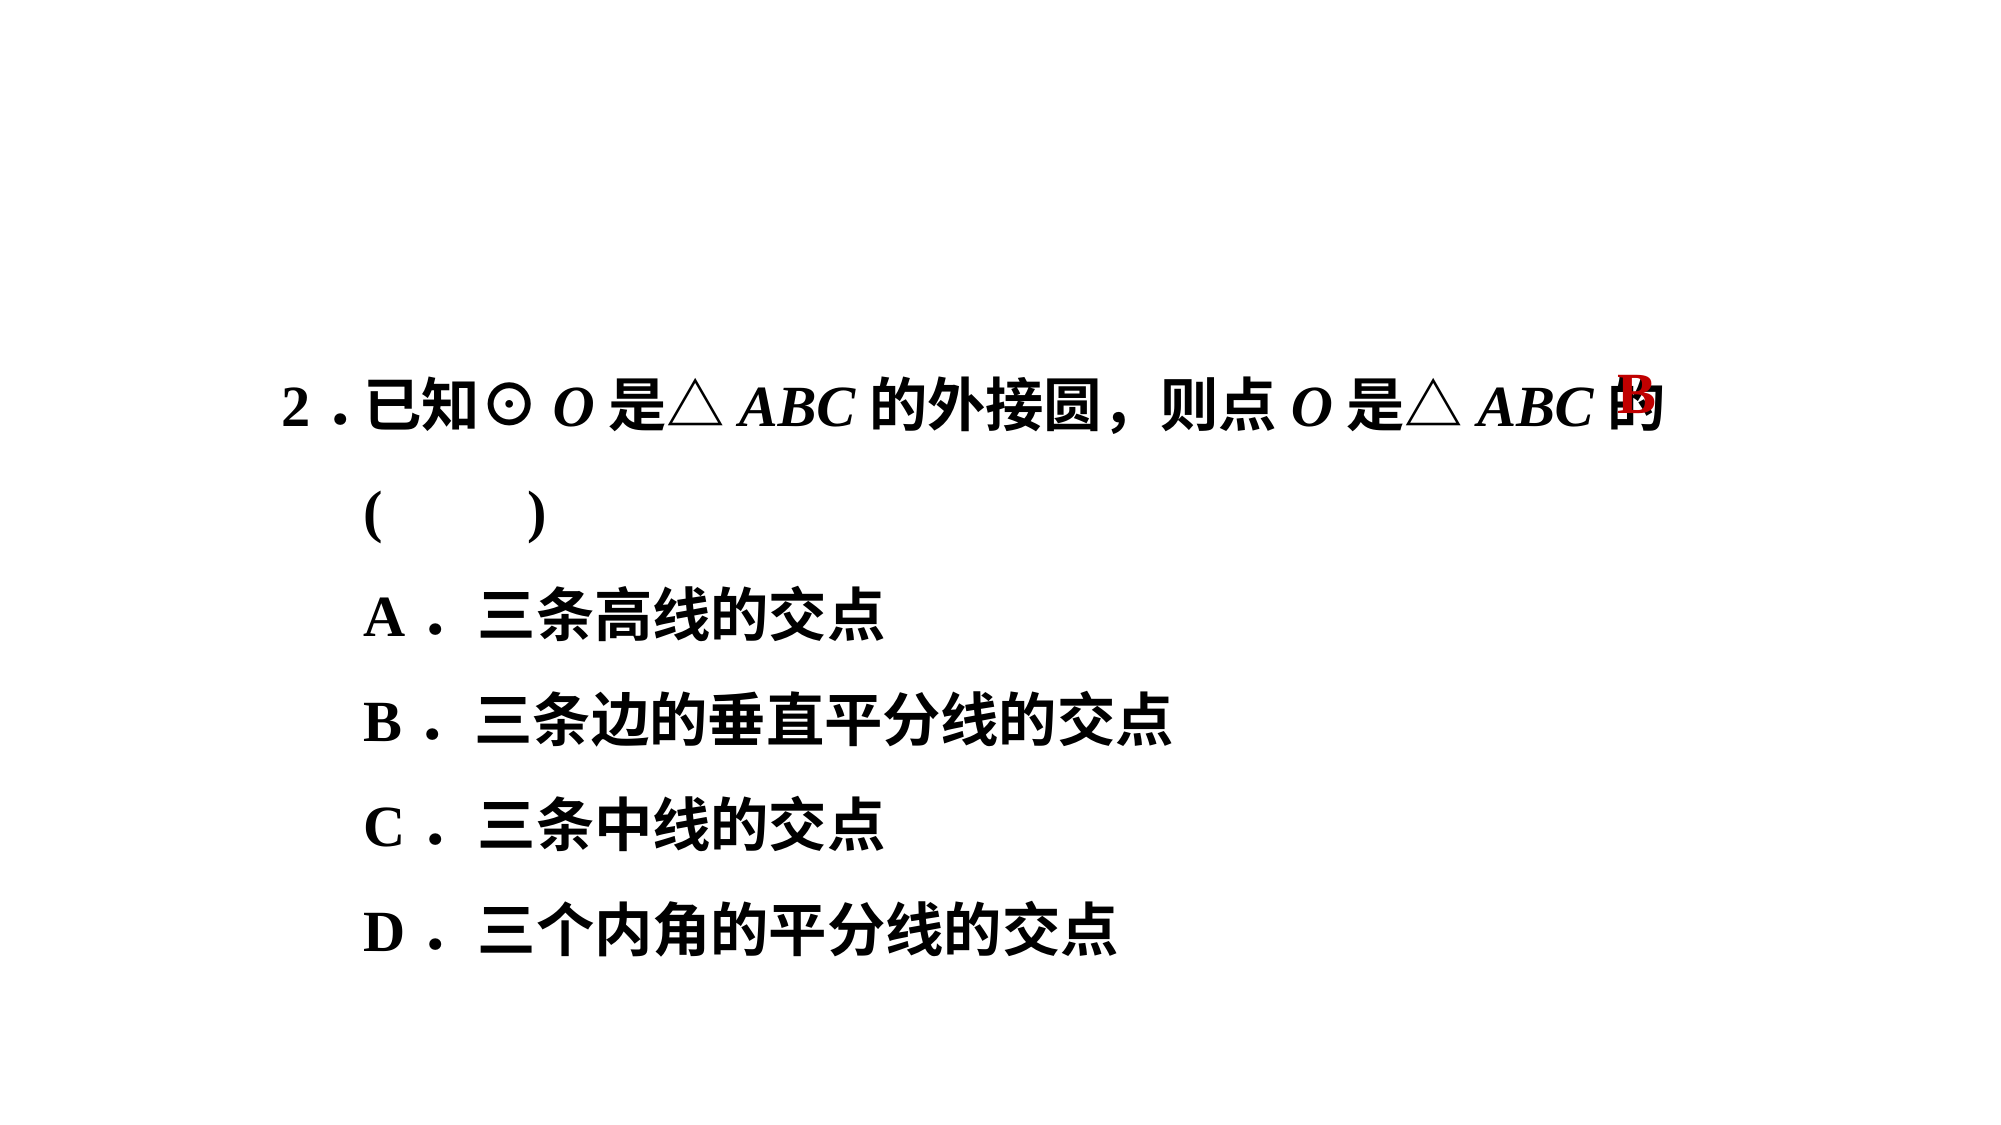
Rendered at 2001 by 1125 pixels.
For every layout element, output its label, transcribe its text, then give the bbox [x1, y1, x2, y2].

text_box 已知⊙O是△ABC的外接圆，则点O是△ABC的( ) A．三条高线的交点 B．三条边的垂直平分线的交点 C．三条中线的交点 D．三个内角的平分线的交点 [348, 326, 1745, 971]
text_box 2． [266, 326, 348, 446]
text_box B [1602, 348, 1672, 433]
